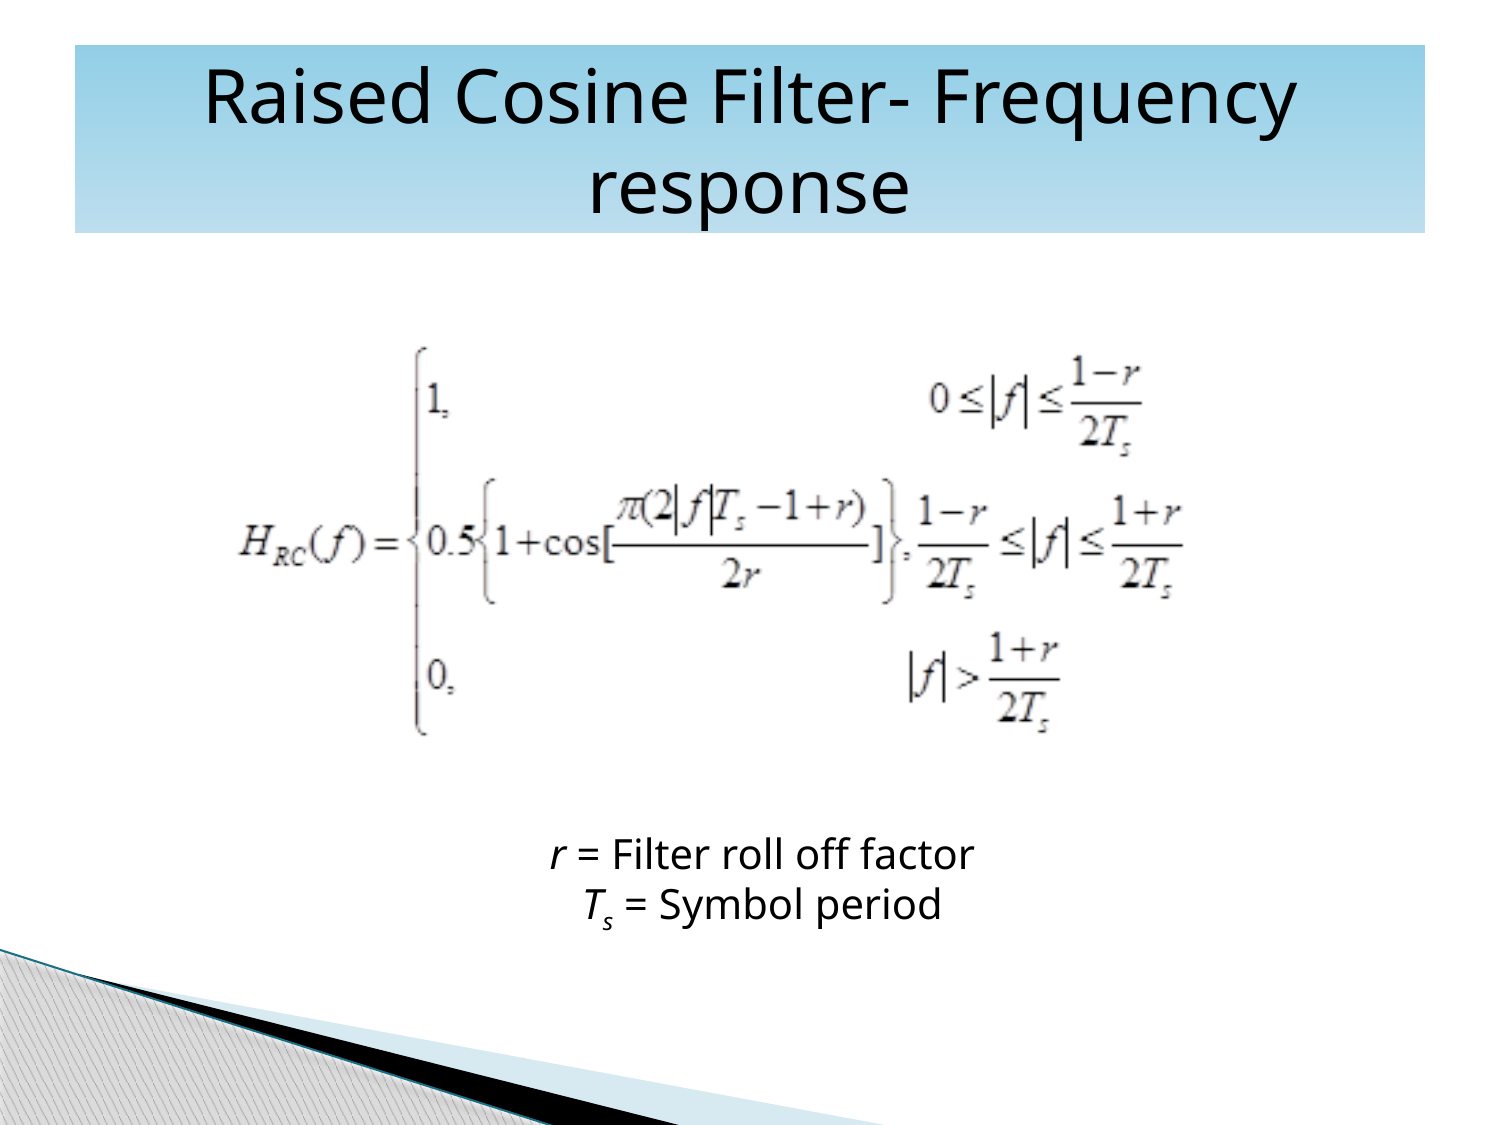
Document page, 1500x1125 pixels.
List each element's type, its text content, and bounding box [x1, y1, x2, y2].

text_box r = Filter roll off factor Ts = Symbol period [87, 787, 1438, 975]
picture [233, 337, 1500, 813]
title Raised Cosine Filter- Frequency response [75, 45, 1425, 233]
